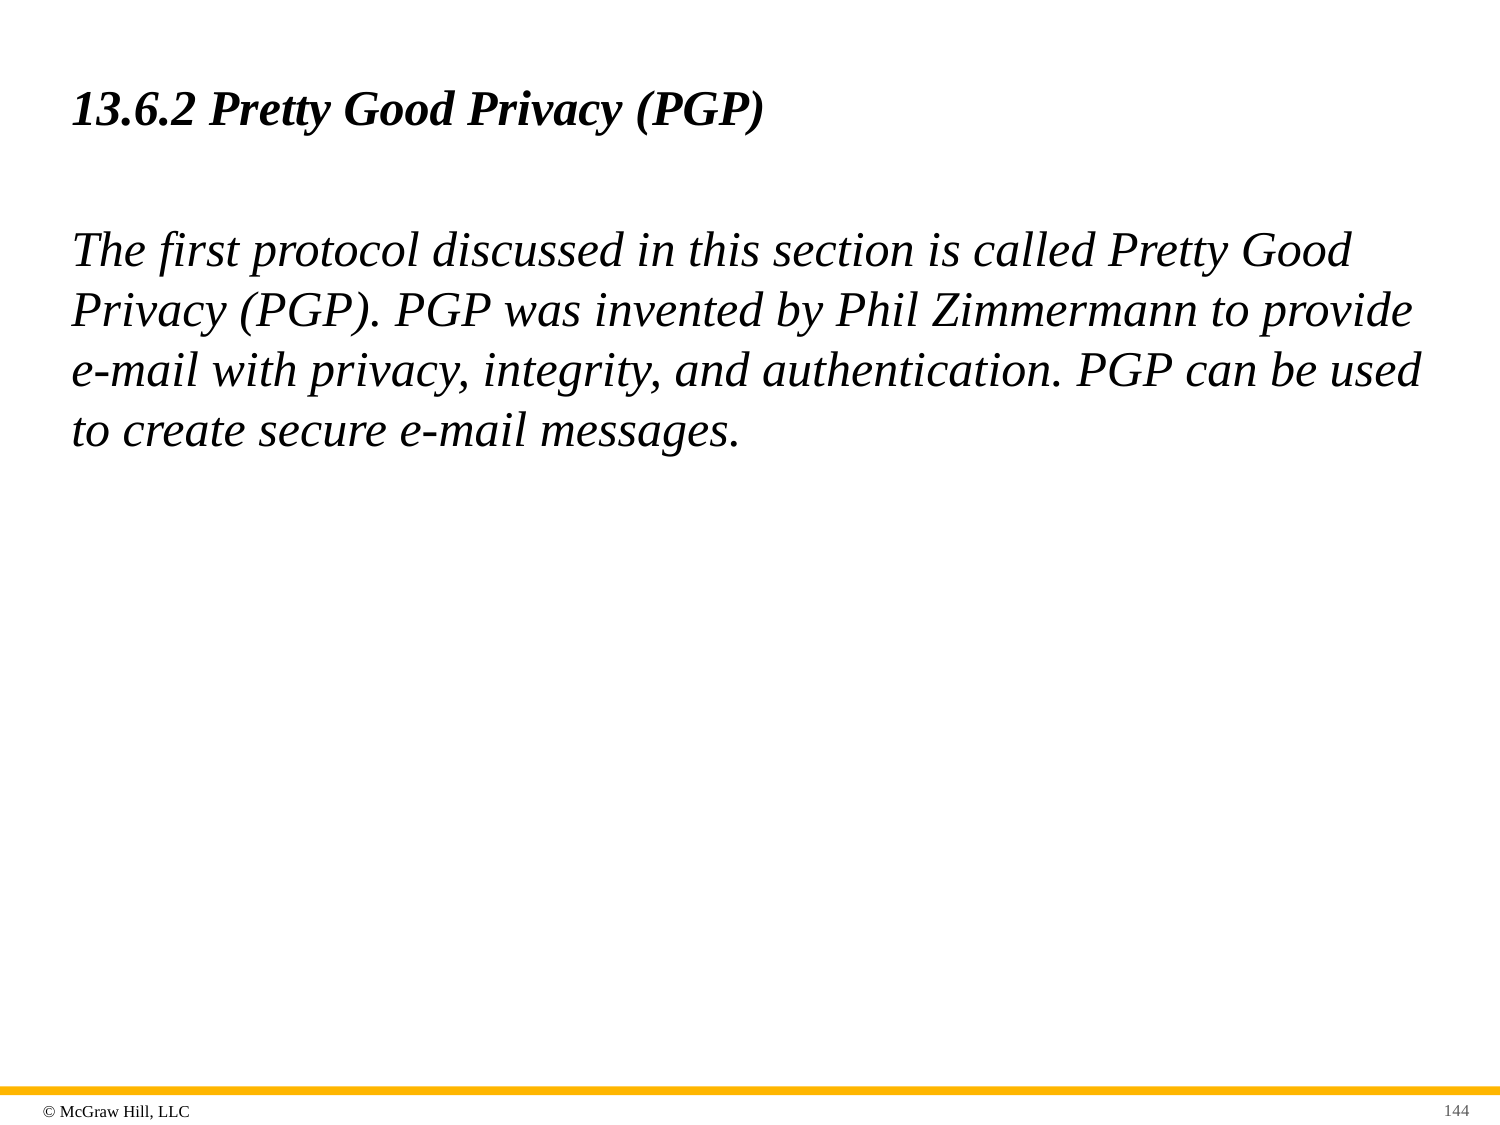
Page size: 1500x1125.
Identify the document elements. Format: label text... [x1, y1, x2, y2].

title 13.6.2 Pretty Good Privacy (PGP) [56, 50, 1444, 162]
slide_number 144 [1418, 1096, 1477, 1123]
list The first protocol discussed in this section is called Pretty Good Privacy (PGP). PGP was invented by Phil Zimmermann to provide e-mail with privacy, integrity, and authentication. PGP can be used to create secure e-mail messages. [56, 209, 1444, 1056]
